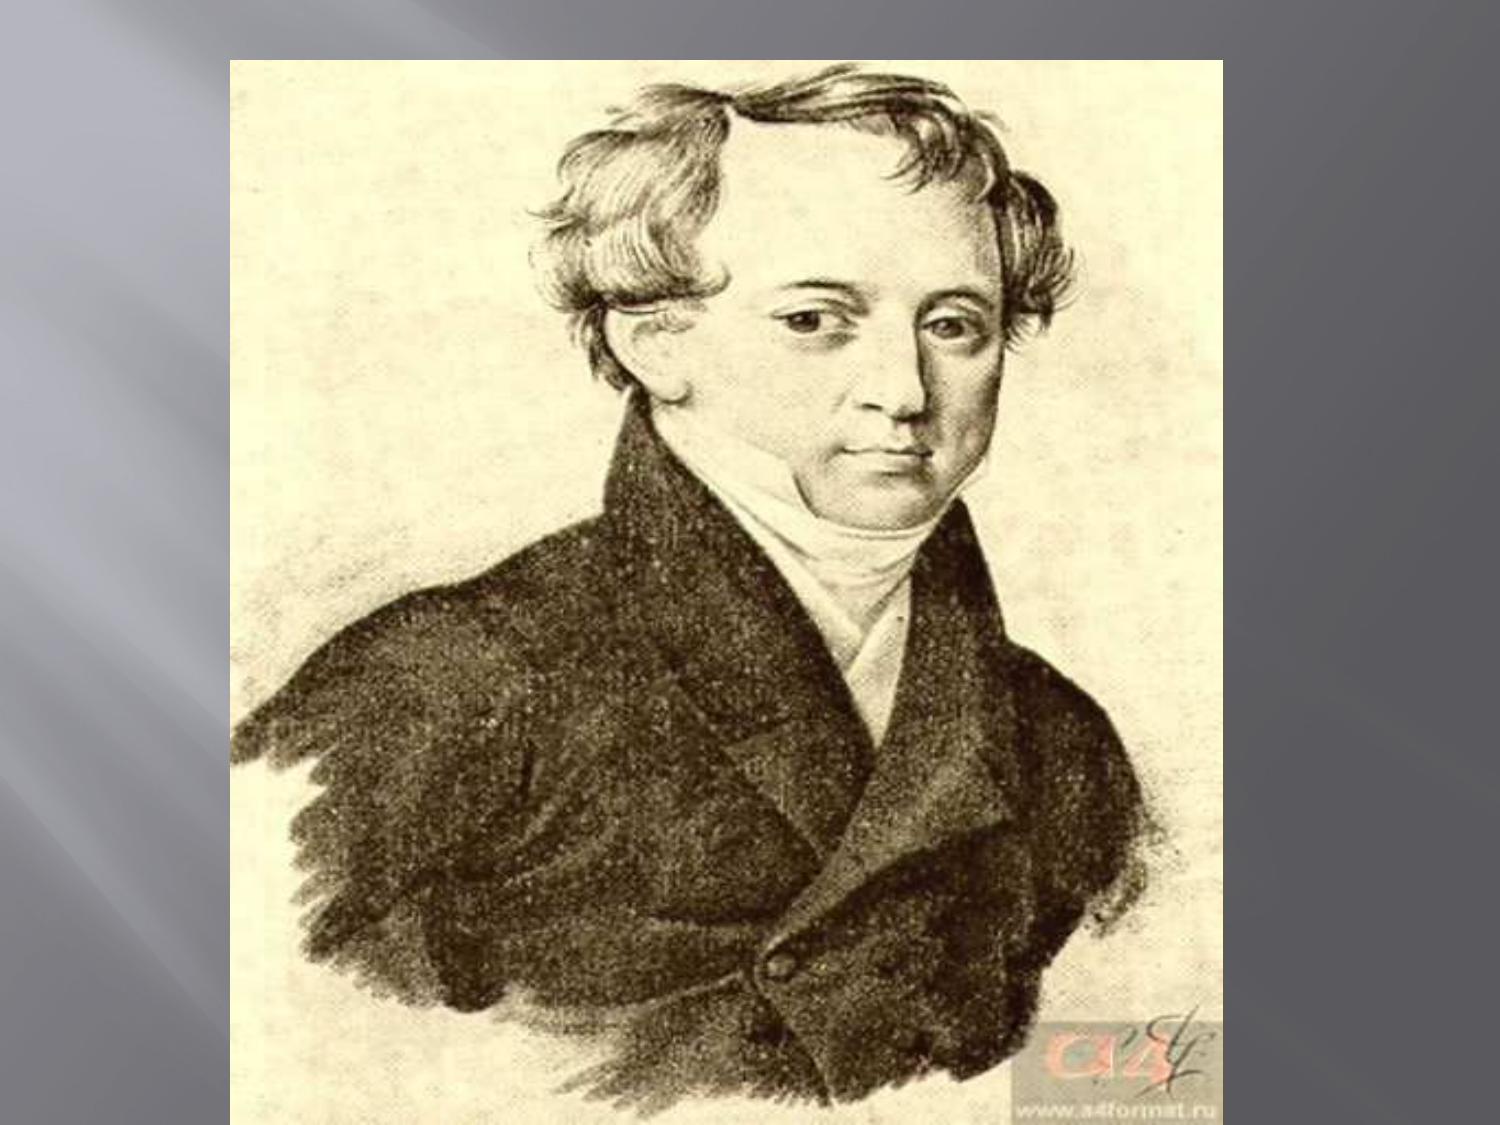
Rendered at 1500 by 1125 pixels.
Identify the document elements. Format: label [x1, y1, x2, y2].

list [229, 60, 1223, 1125]
